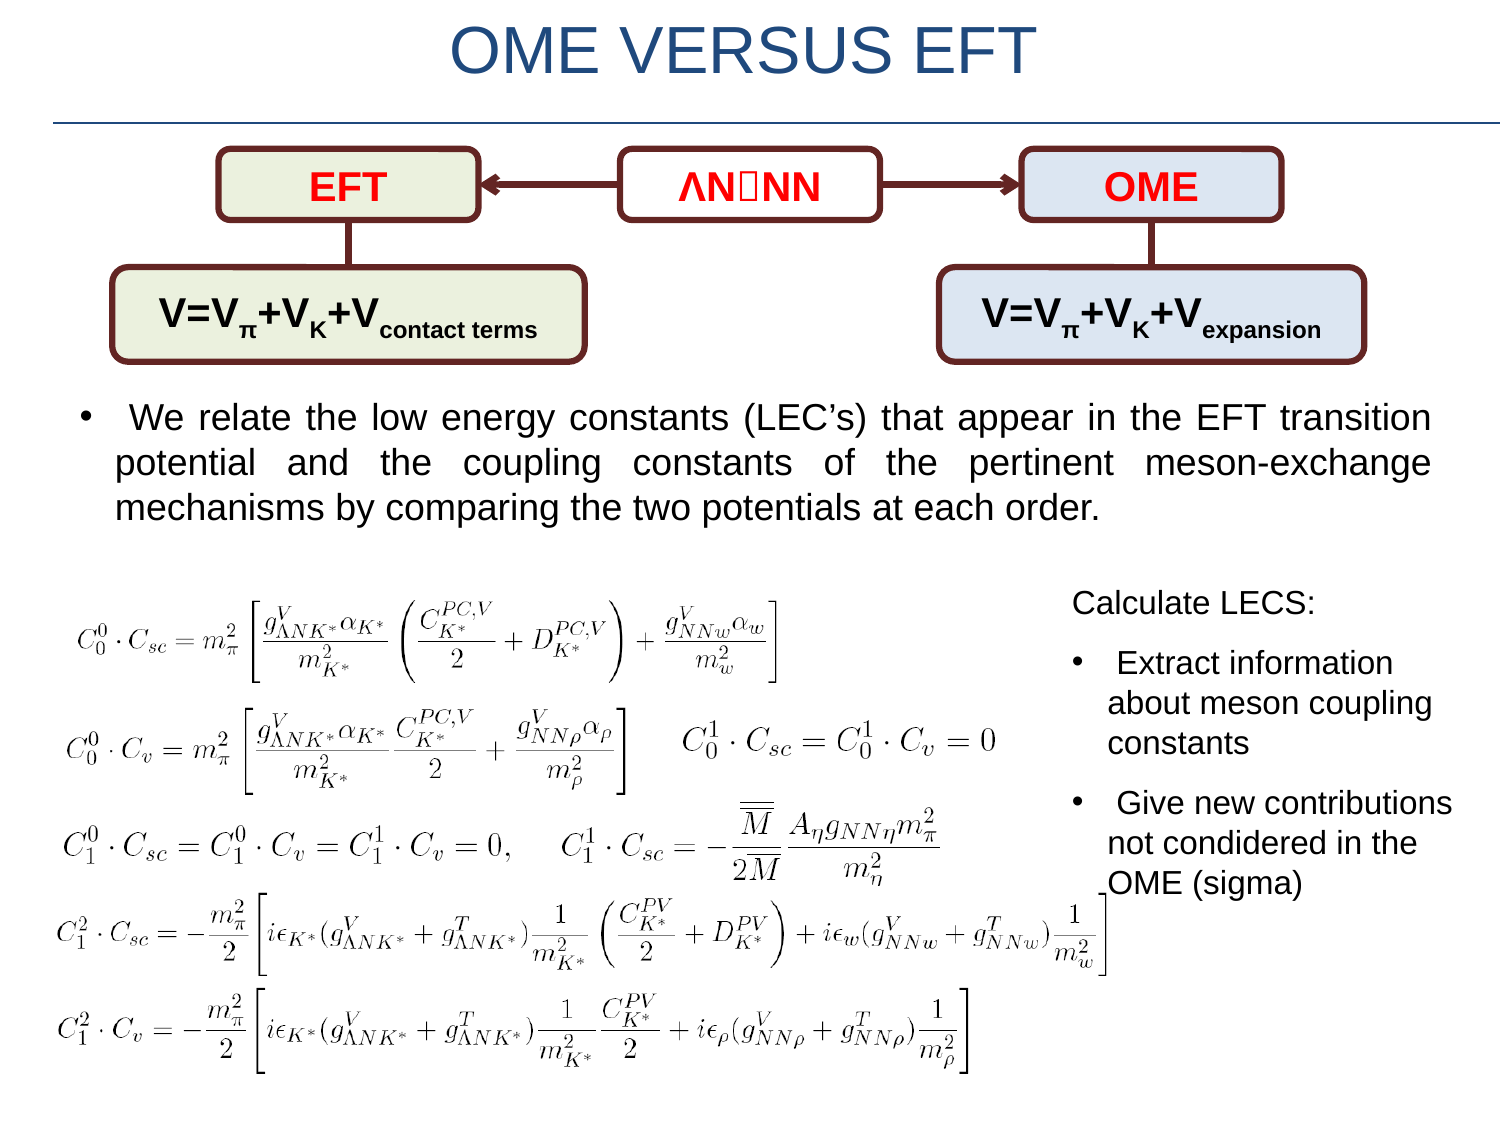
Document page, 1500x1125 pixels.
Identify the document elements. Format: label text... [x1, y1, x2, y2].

text_box ΛNNN [617, 146, 883, 223]
text_box V=Vπ+VK+Vexpansion [936, 265, 1367, 364]
picture [678, 715, 999, 762]
text_box OME VERSUS EFT [41, 0, 1447, 114]
text_box EFT [216, 146, 481, 223]
text_box V=Vπ+VK+Vcontact terms [110, 265, 587, 364]
text_box Calculate LECS: Extract information about meson coupling constants Give new contributions not condidered in the OME (sigma) [1057, 574, 1500, 909]
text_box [52, 798, 1110, 1077]
text_box We relate the low energy constants (LEC’s) that appear in the EFT transition potential and the coupling constants of the pertinent meson-exchange mechanisms by comparing the two potentials at each order. [64, 385, 1447, 536]
picture [64, 703, 628, 797]
text_box OME [1019, 146, 1284, 223]
picture [76, 597, 780, 686]
